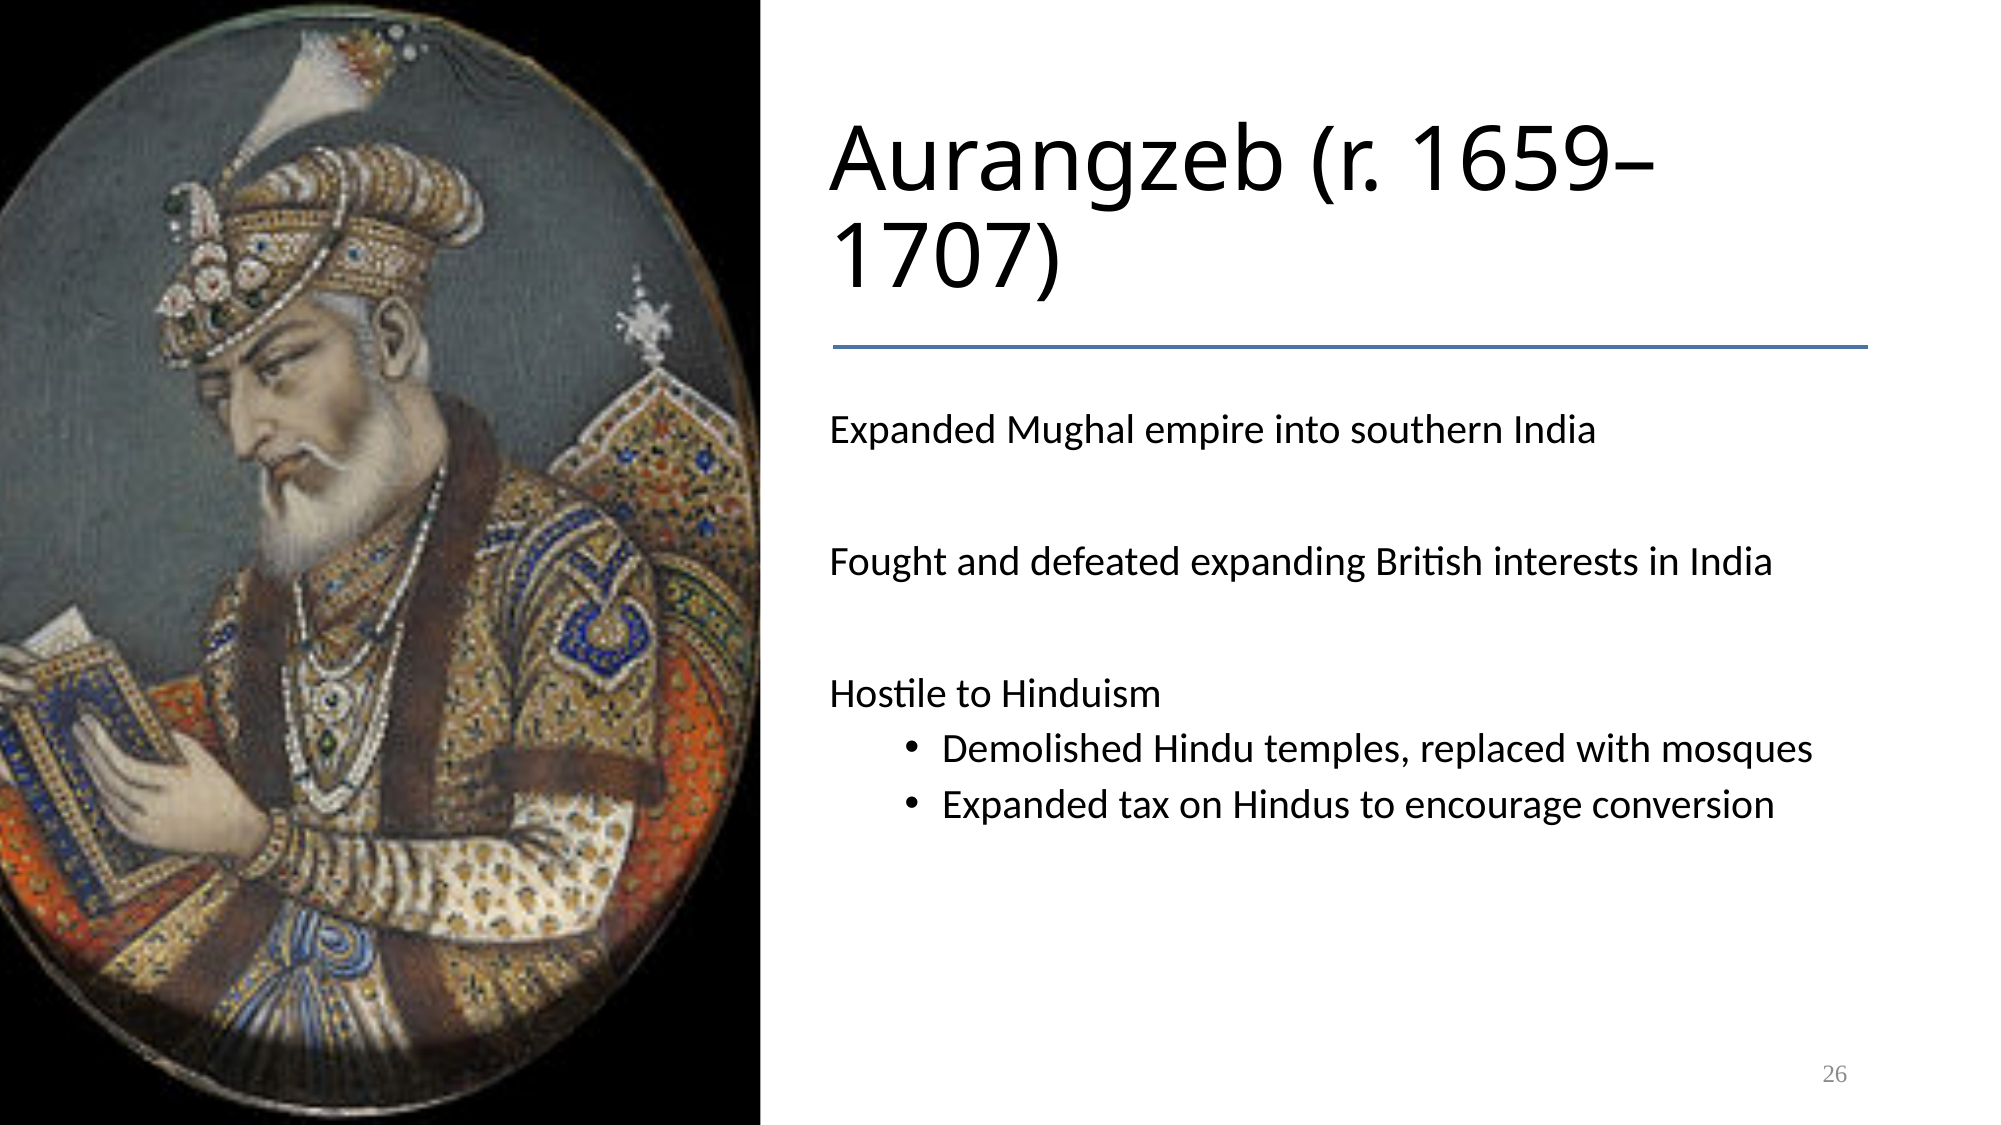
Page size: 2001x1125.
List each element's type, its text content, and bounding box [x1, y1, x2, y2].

picture [0, 0, 761, 1125]
title Aurangzeb (r. 1659–1707) [814, 103, 1895, 315]
list Expanded Mughal empire into southern India Fought and defeated expanding British interests in India Hostile to Hinduism Demolished Hindu temples, replaced with mosques Expanded tax on Hindus to encourage conversion [814, 399, 1895, 1021]
slide_number 26 [1667, 1042, 1863, 1103]
